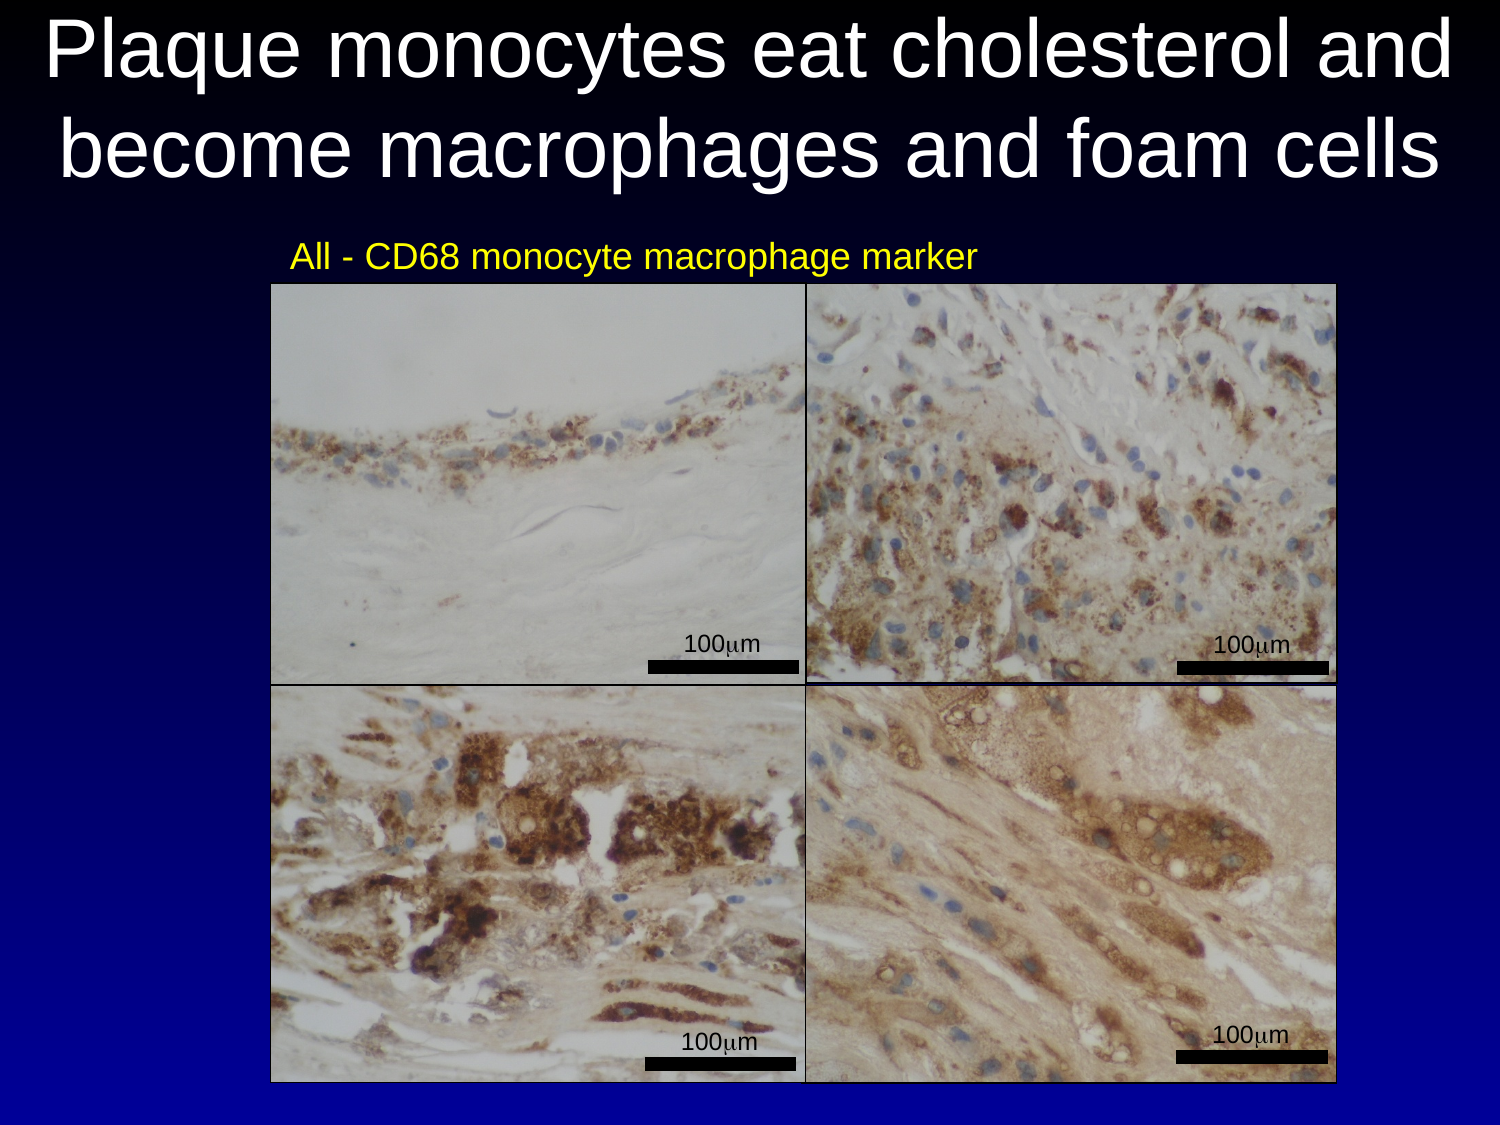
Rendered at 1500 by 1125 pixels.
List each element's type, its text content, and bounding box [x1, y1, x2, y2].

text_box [1176, 1010, 1328, 1064]
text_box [645, 1017, 796, 1071]
title Plaque monocytes eat cholesterol and become macrophages and foam cells [0, 0, 1500, 188]
picture [270, 283, 1337, 1083]
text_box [648, 620, 799, 674]
text_box All - CD68 monocyte macrophage marker [275, 224, 1000, 282]
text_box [1177, 621, 1329, 675]
